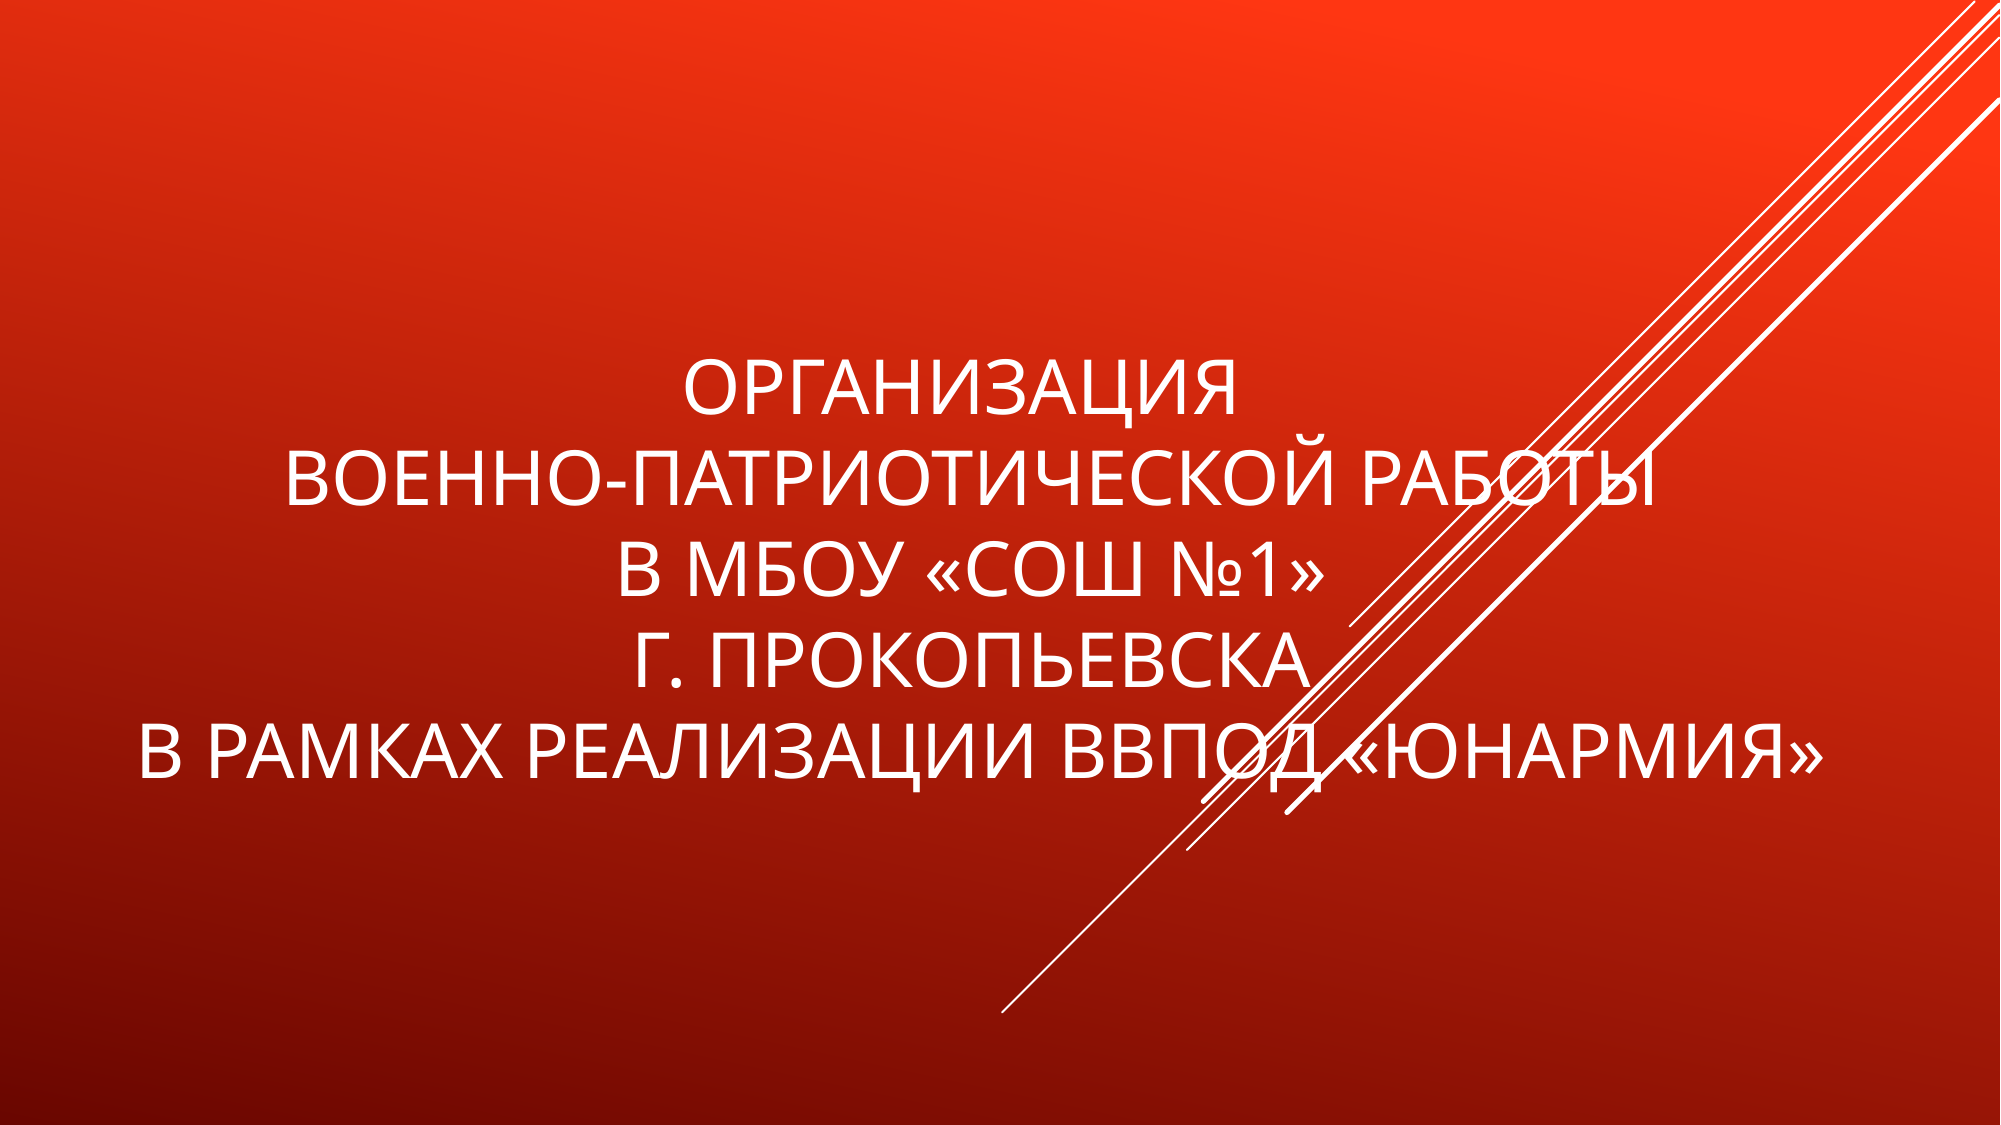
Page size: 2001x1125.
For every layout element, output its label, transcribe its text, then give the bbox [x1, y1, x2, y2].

title Организация военно-патриотической работы в мбоу «сош №1» Г. ПРОКОПЬЕВСКА В РАМКАХ РЕАЛИЗАЦИИ ВВПОД «ЮНАРМИЯ» [97, 314, 1845, 802]
